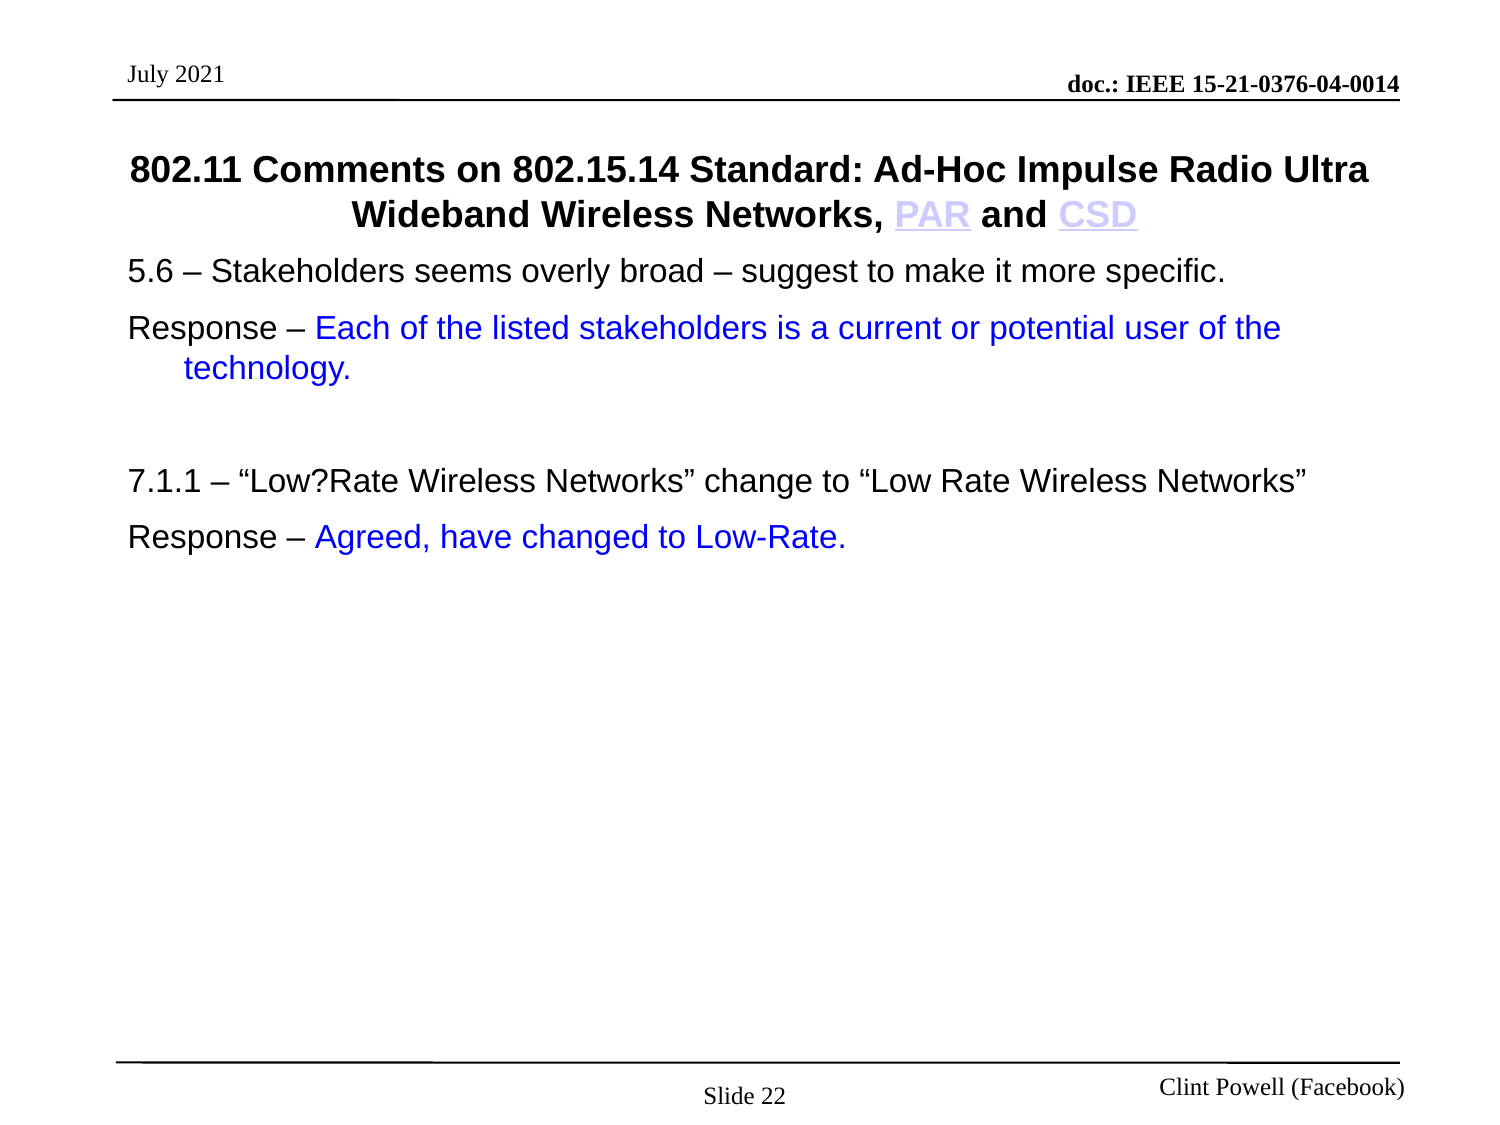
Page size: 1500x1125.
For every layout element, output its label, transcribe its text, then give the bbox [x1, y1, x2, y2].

list 5.6 – Stakeholders seems overly broad – suggest to make it more specific. Response – Each of the listed stakeholders is a current or potential user of the technology. 7.1.1 – “Low?Rate Wireless Networks” change to “Low Rate Wireless Networks” Response – Agreed, have changed to Low-Rate. [112, 242, 1388, 1047]
title 802.11 Comments on 802.15.14 Standard: Ad-Hoc Impulse Radio Ultra Wideband Wireless Networks, PAR and CSD [112, 137, 1388, 242]
slide_number Slide 22 [690, 1075, 799, 1115]
